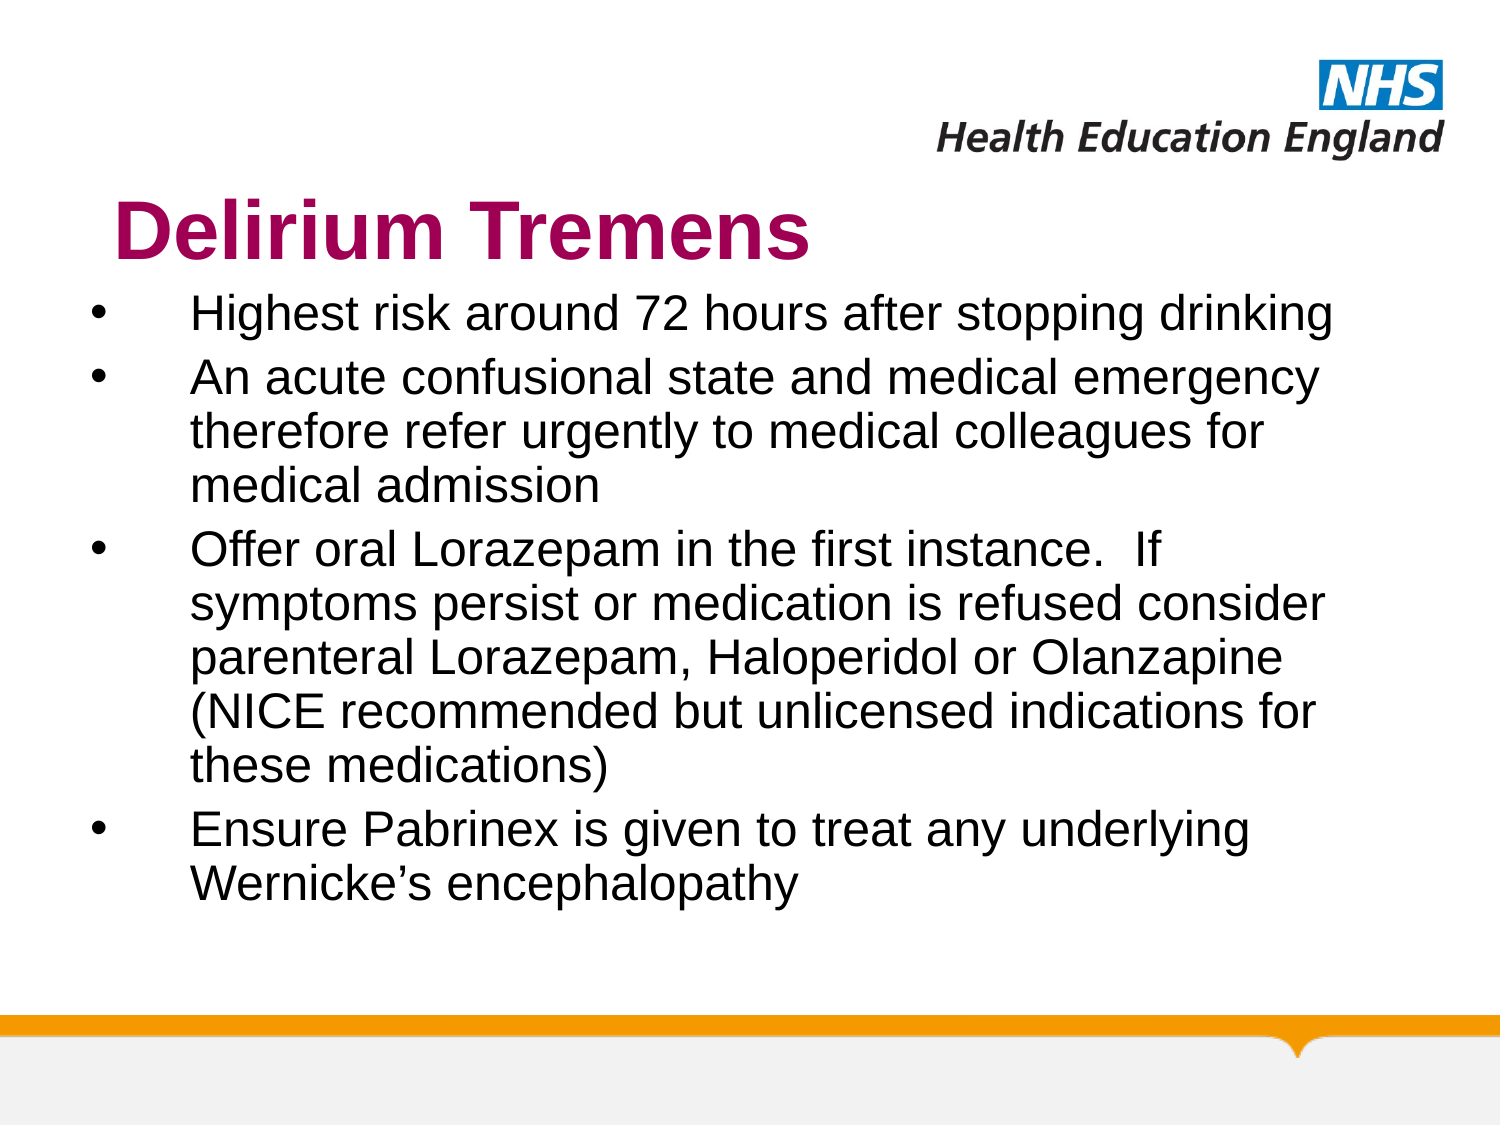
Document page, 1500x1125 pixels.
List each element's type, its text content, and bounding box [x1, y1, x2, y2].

title Delirium Tremens [75, 168, 1350, 279]
picture [936, 59, 1445, 161]
list Highest risk around 72 hours after stopping drinking An acute confusional state and medical emergency therefore refer urgently to medical colleagues for medical admission Offer oral Lorazepam in the first instance. If symptoms persist or medication is refused consider parenteral Lorazepam, Haloperidol or Olanzapine (NICE recommended but unlicensed indications for these medications) Ensure Pabrinex is given to treat any underlying Wernicke’s encephalopathy [75, 279, 1413, 888]
